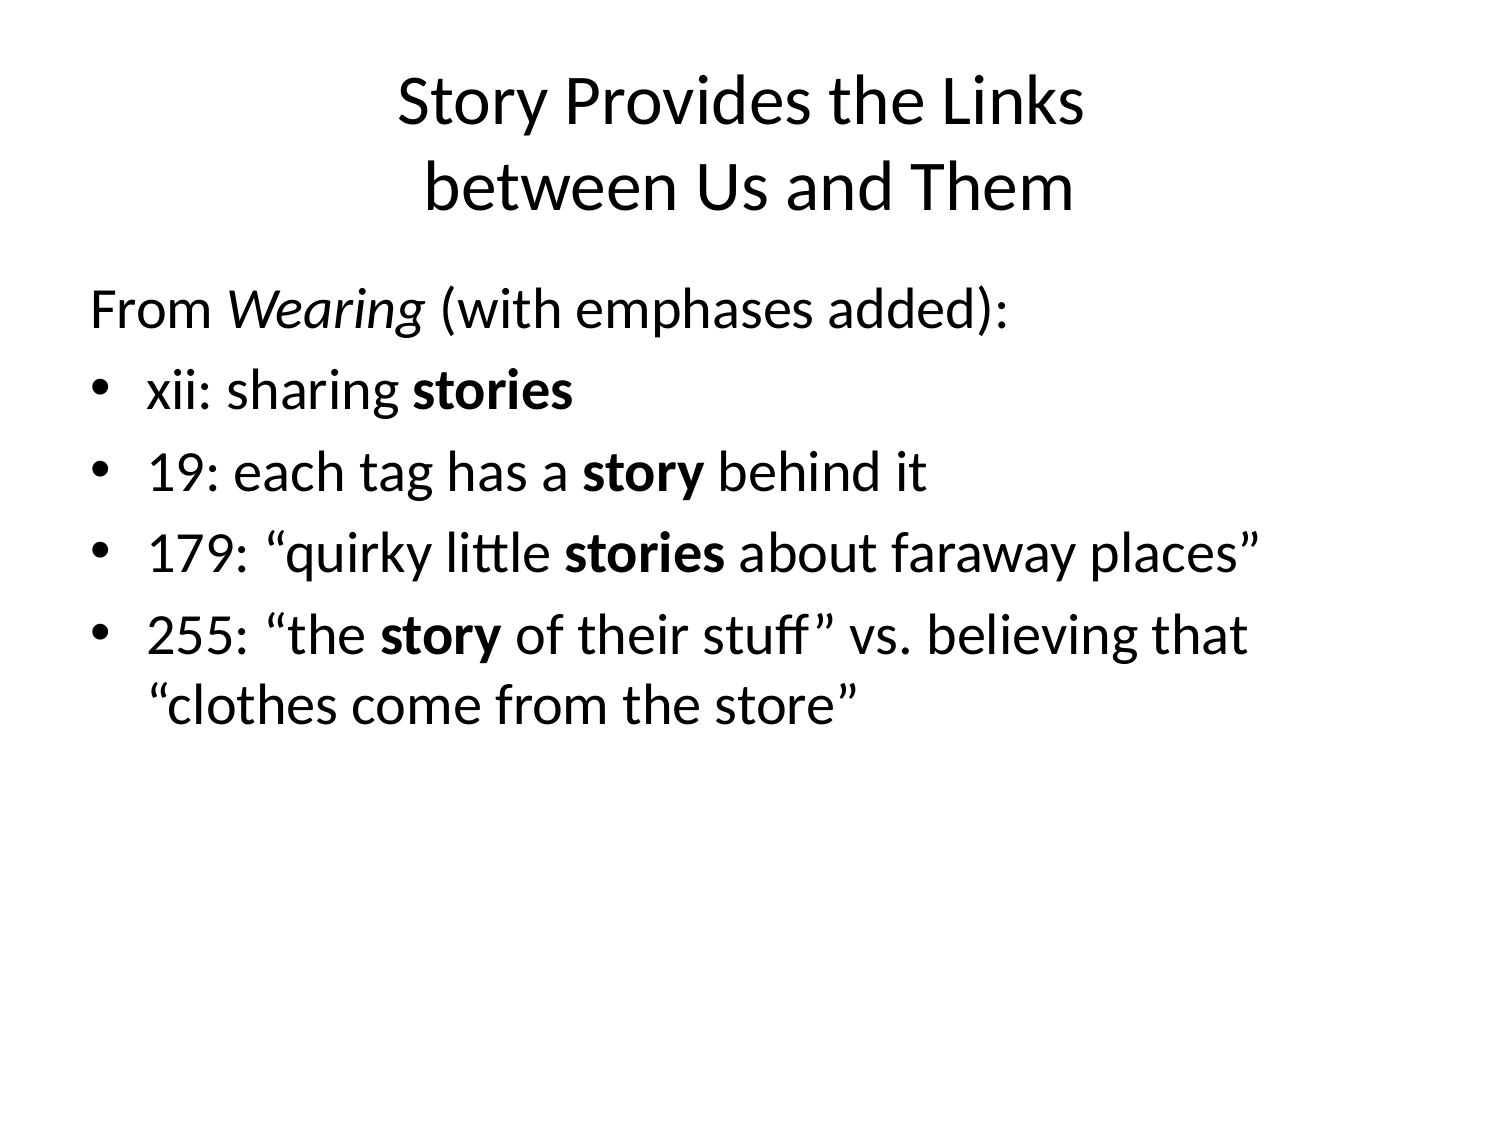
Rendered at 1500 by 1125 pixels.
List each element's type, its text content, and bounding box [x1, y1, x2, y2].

title Story Provides the Links between Us and Them [75, 45, 1425, 233]
list From Wearing (with emphases added): xii: sharing stories 19: each tag has a story behind it 179: “quirky little stories about faraway places” 255: “the story of their stuff” vs. believing that “clothes come from the store” [75, 262, 1425, 1005]
